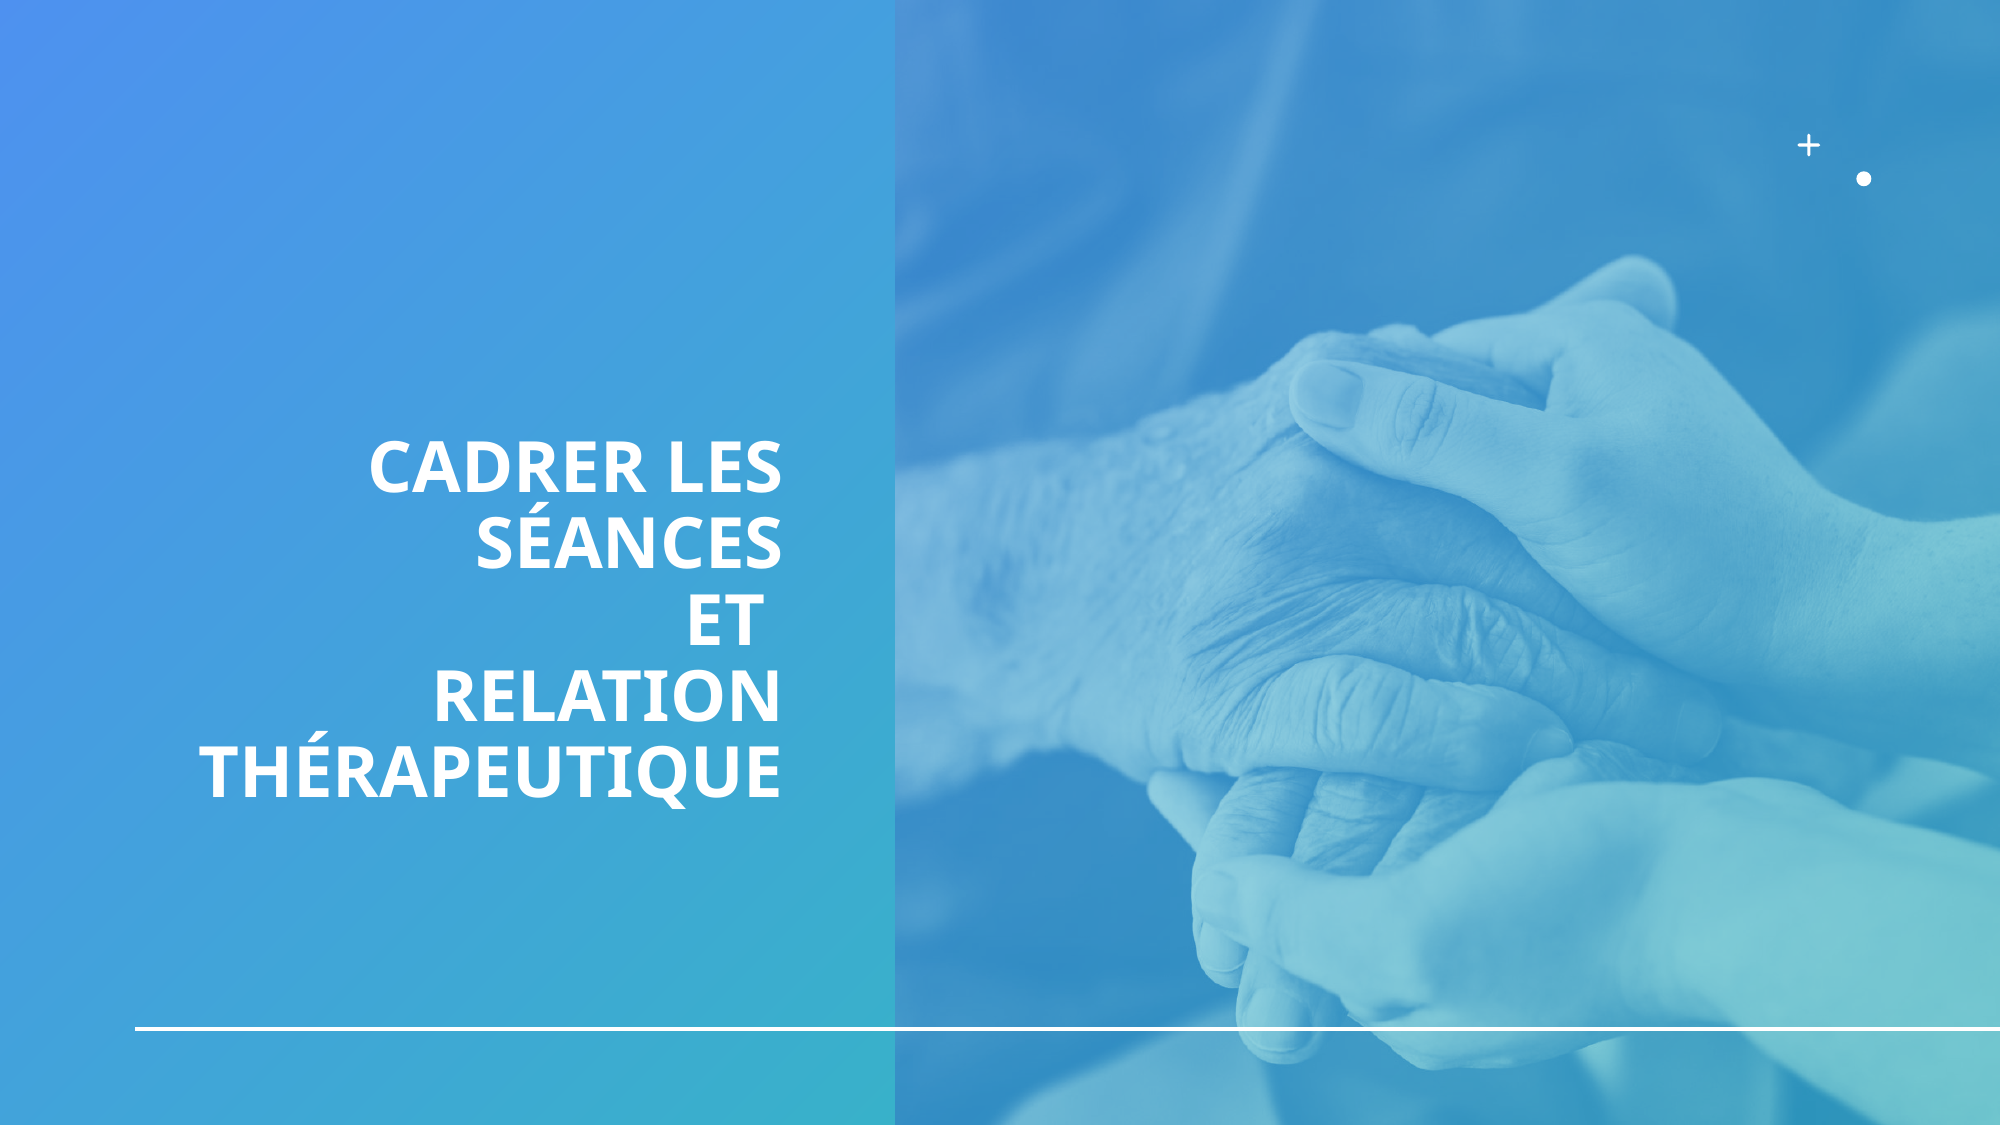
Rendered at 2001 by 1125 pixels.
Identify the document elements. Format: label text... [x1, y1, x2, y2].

title Cadrer les séances et relation thérapeutique [130, 225, 799, 821]
text_box [0, 0, 895, 1125]
picture [895, 0, 2000, 1029]
picture [895, 1030, 2000, 1125]
